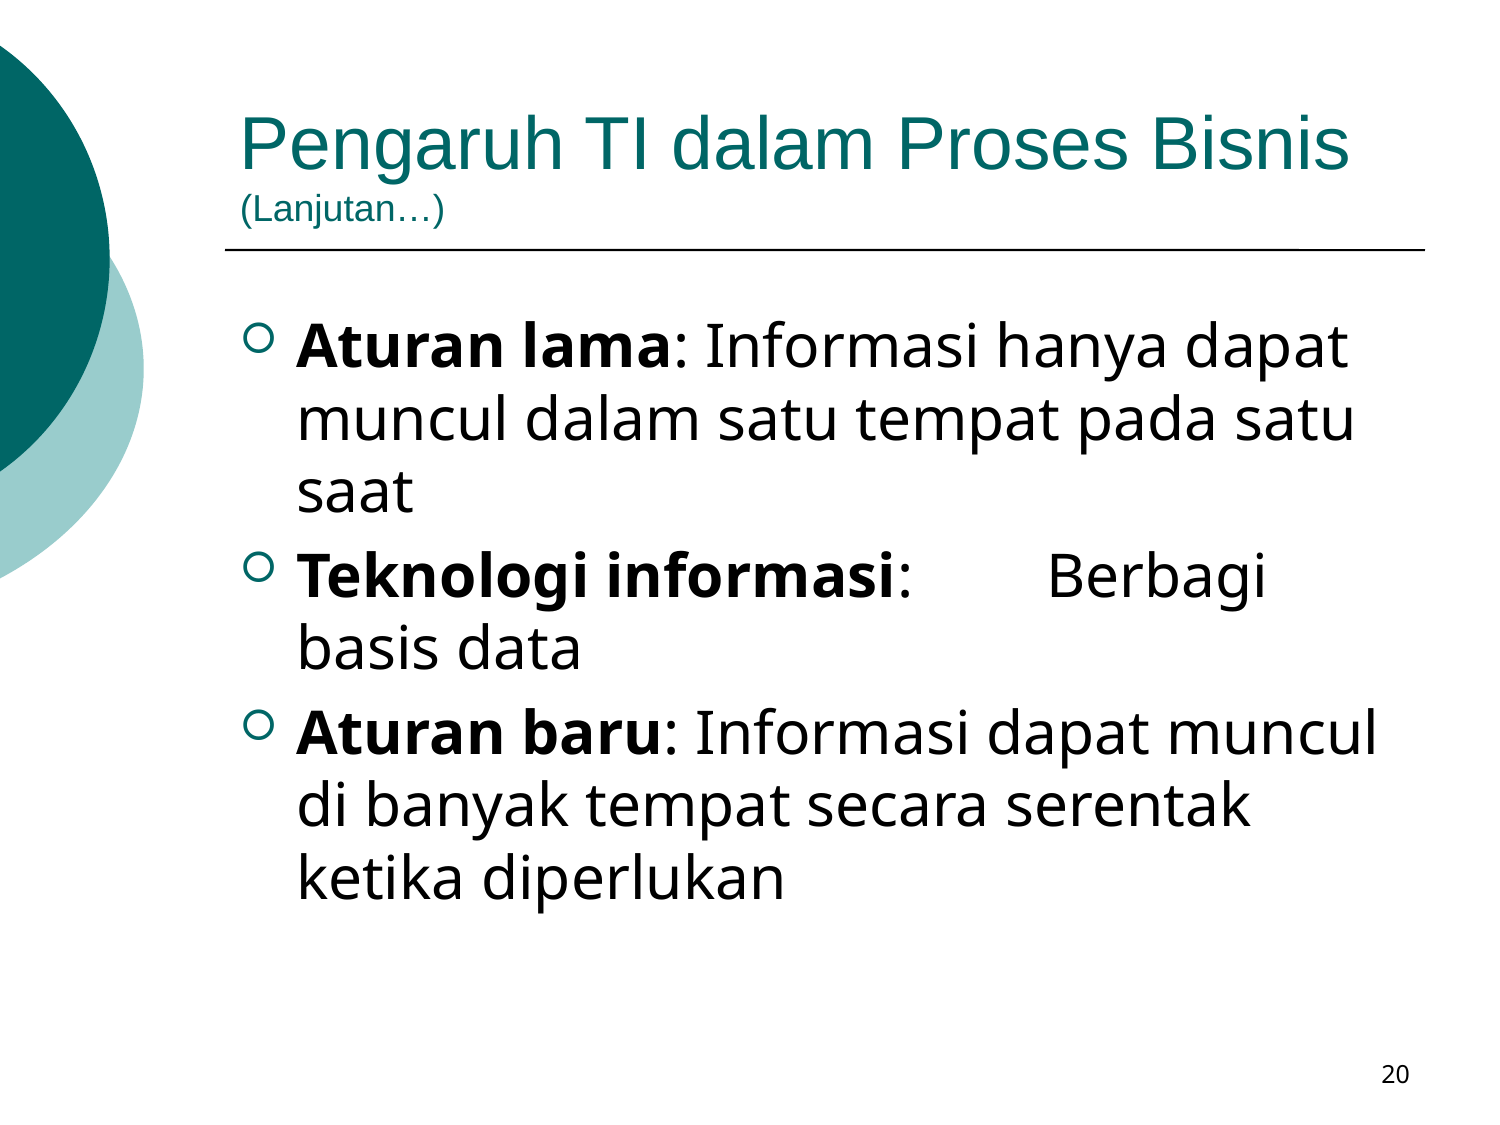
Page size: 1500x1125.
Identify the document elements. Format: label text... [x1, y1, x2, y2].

slide_number 20 [1074, 1024, 1426, 1101]
list Aturan lama: Informasi hanya dapat muncul dalam satu tempat pada satu saat Teknologi informasi: Berbagi basis data Aturan baru: Informasi dapat muncul di banyak tempat secara serentak ketika diperlukan [224, 299, 1425, 975]
title Pengaruh TI dalam Proses Bisnis (Lanjutan…) [224, 49, 1425, 237]
